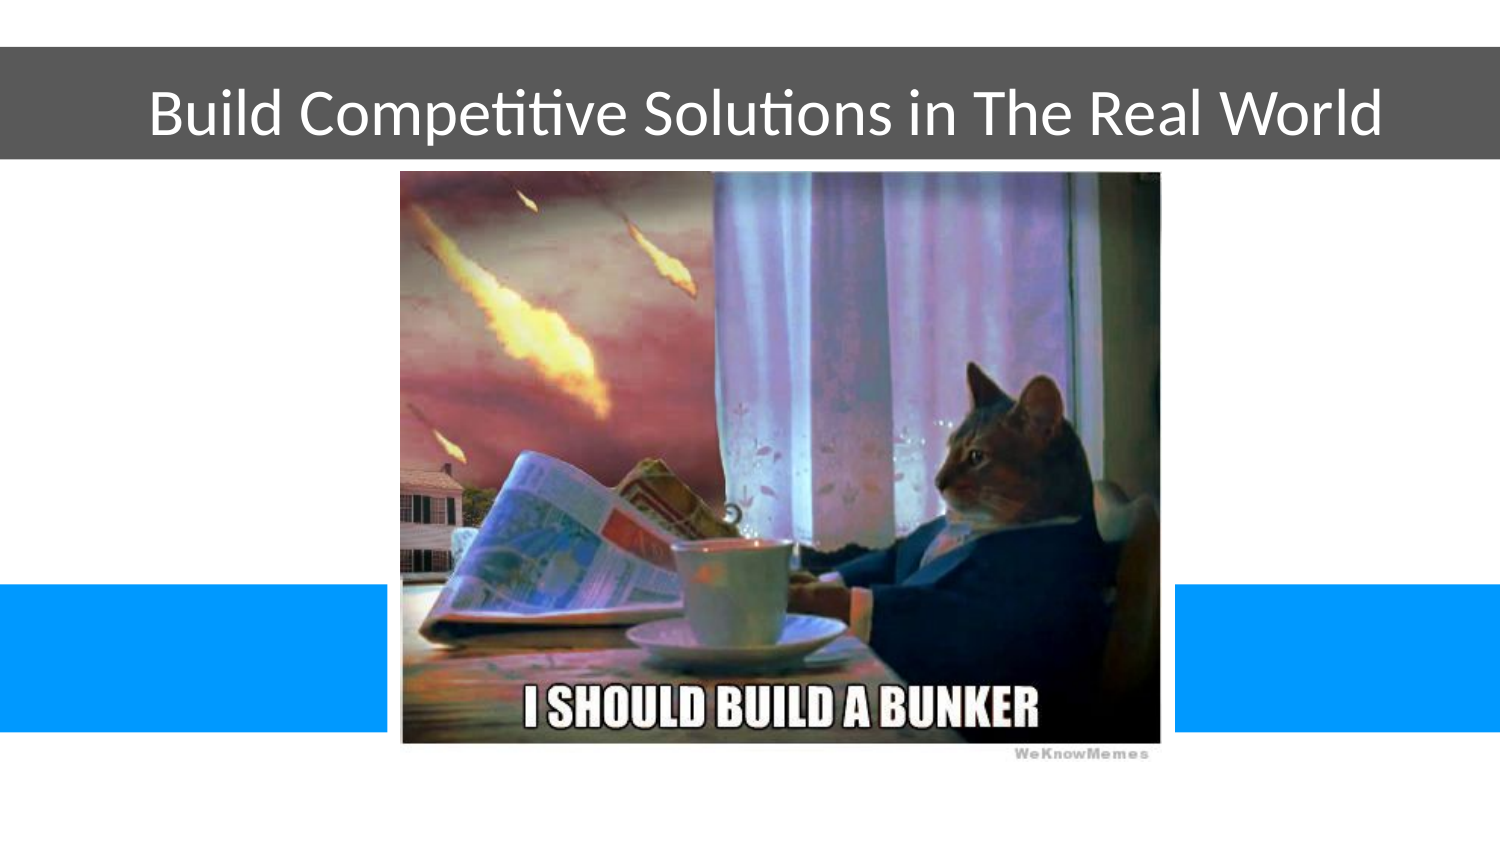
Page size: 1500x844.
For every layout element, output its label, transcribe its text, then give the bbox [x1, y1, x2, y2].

text_box [0, 45, 1500, 161]
text_box [1173, 582, 1500, 735]
picture [400, 171, 1162, 762]
text_box [0, 582, 389, 735]
text_box Build Competitive Solutions in The Real World [94, 61, 1400, 156]
